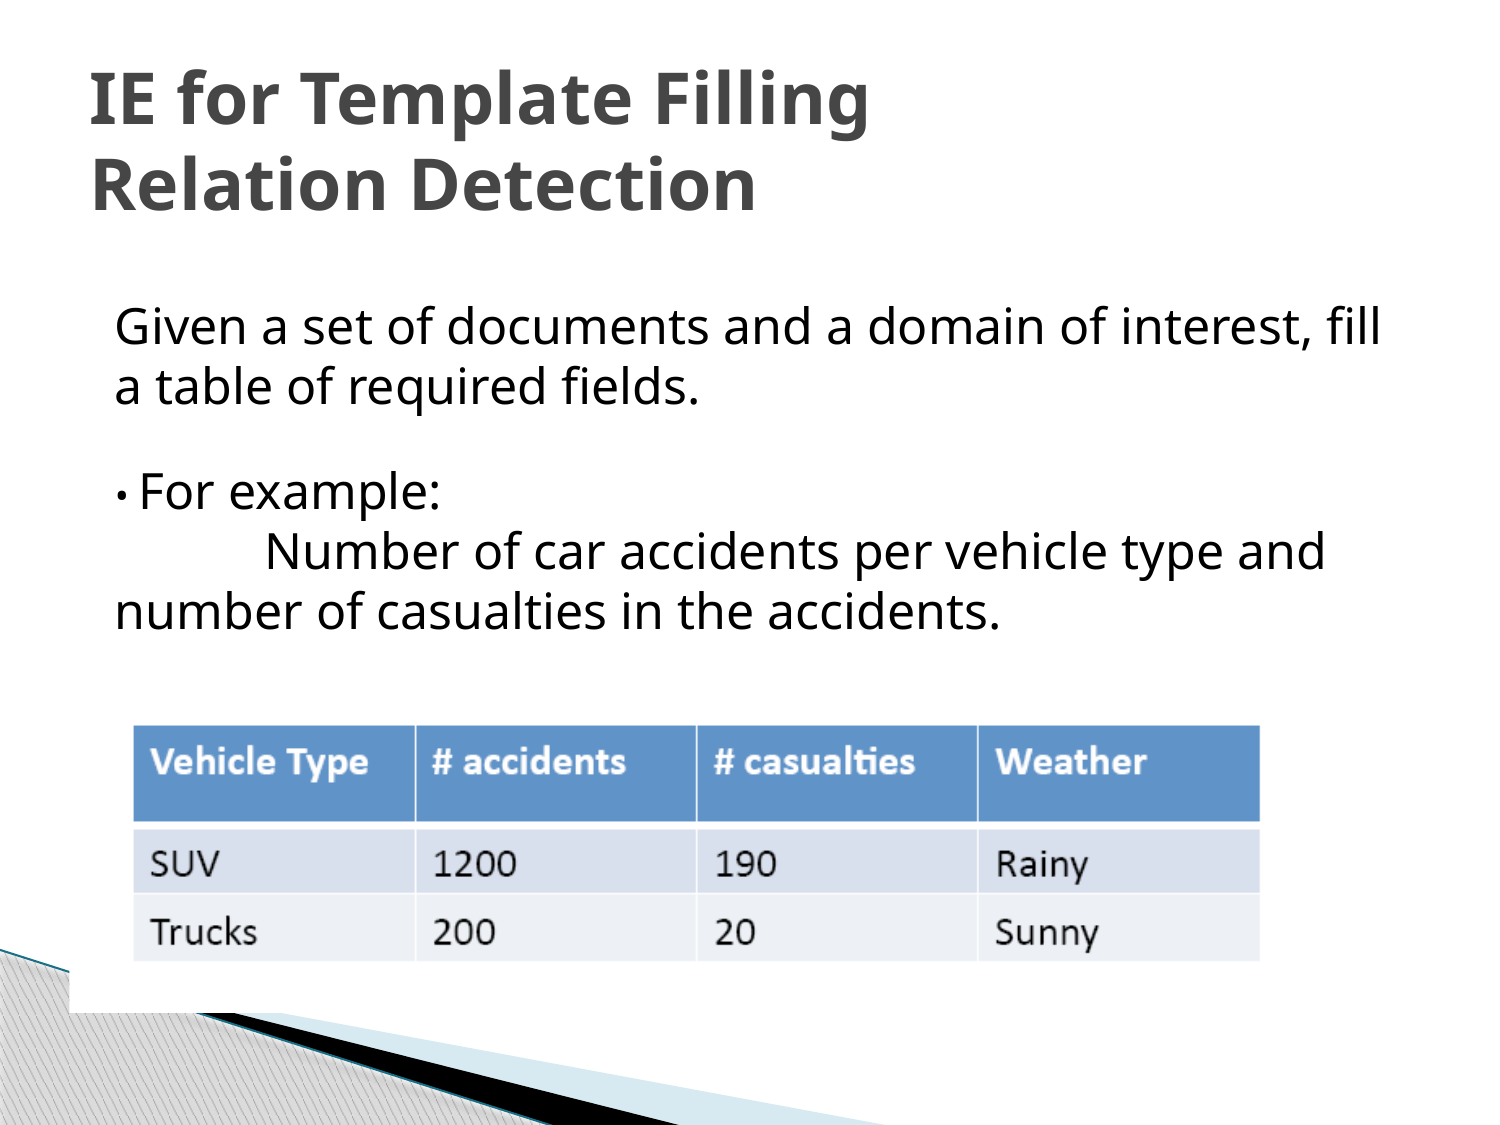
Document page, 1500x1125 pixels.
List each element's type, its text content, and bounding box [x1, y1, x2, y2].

text_box Given a set of documents and a domain of interest, fill a table of required fields. • For example: Number of car accidents per vehicle type and number of casualties in the accidents. [99, 287, 1413, 648]
title IE for Template Filling Relation Detection [75, 45, 1425, 233]
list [69, 687, 1340, 1013]
